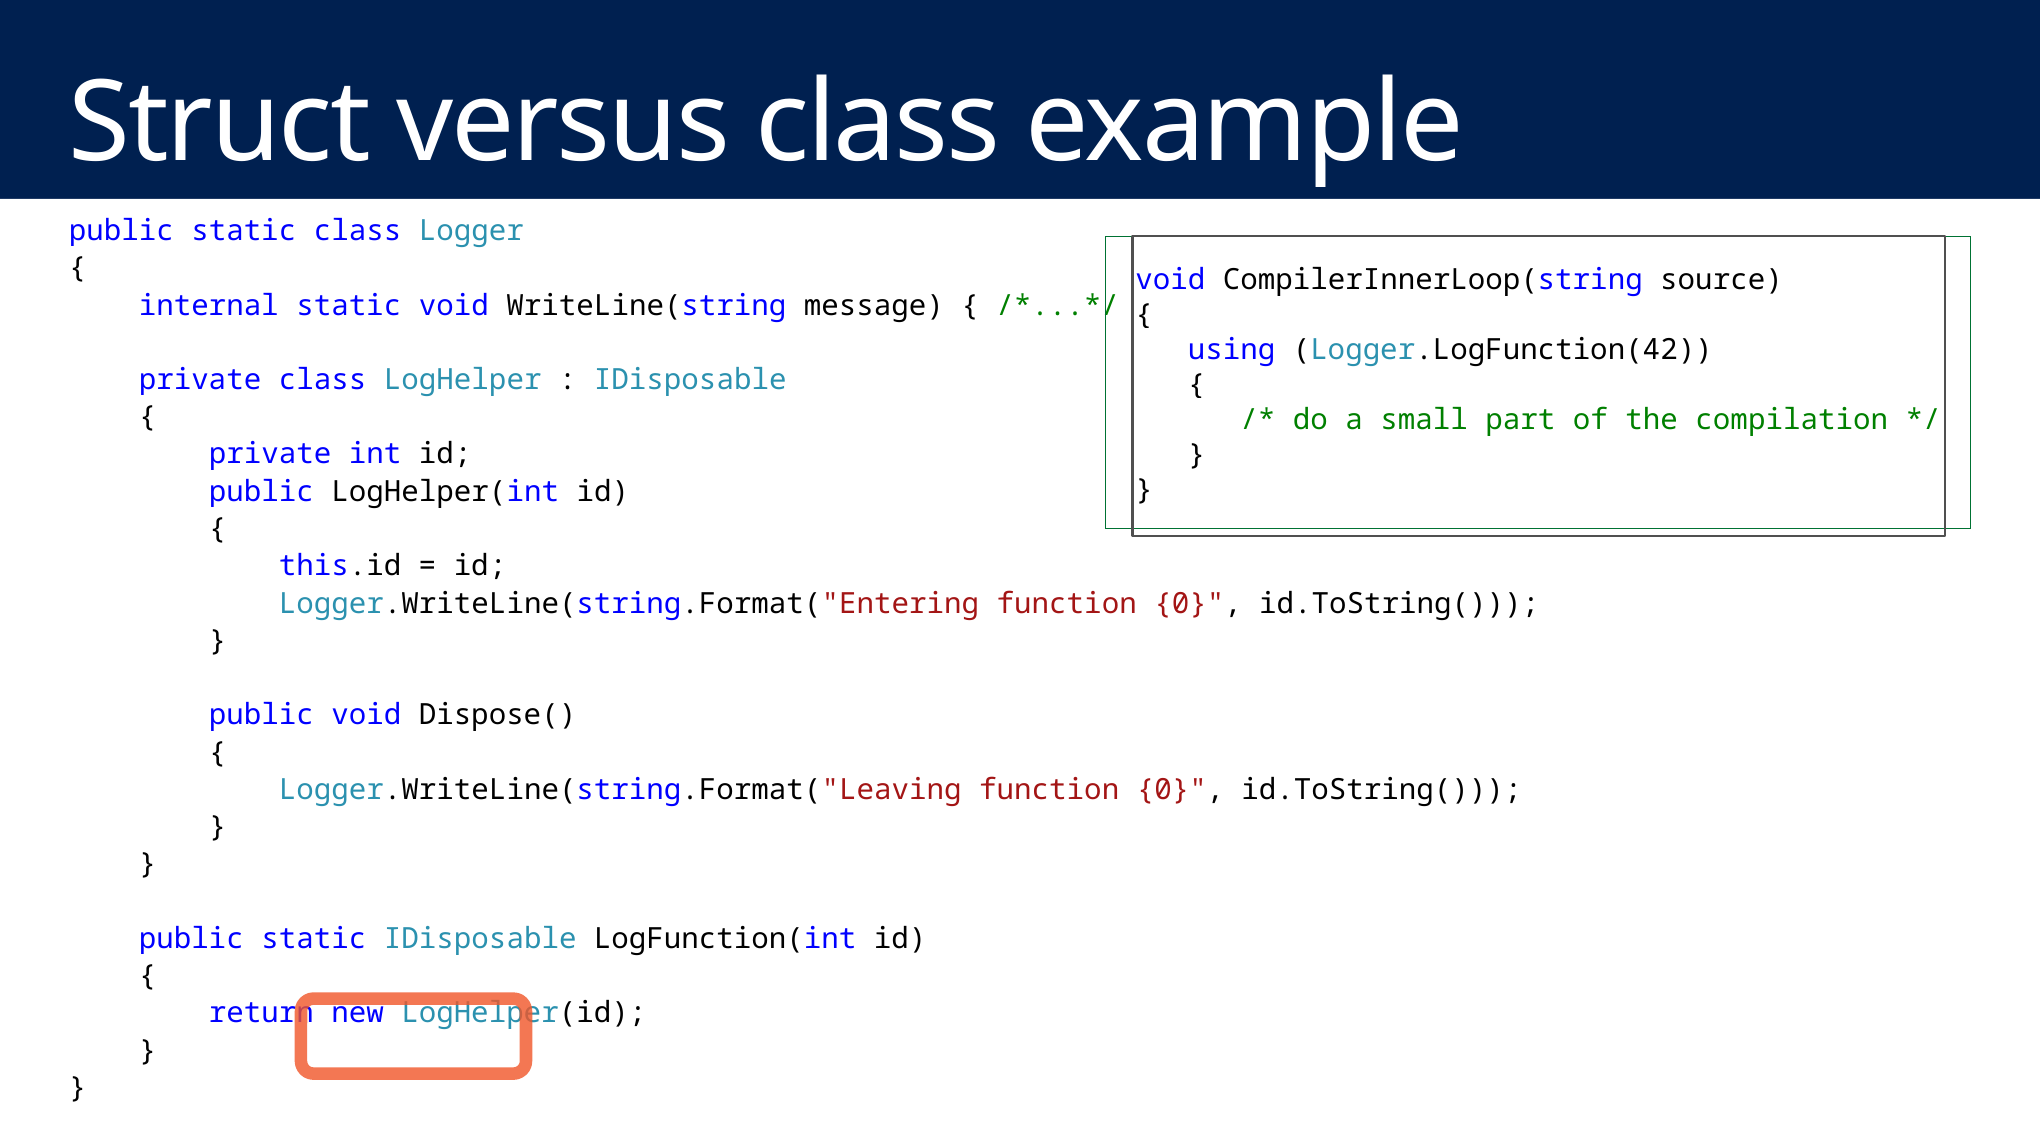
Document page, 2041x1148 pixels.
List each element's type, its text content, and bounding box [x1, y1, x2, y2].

text_box [1132, 235, 1946, 537]
title Struct versus class example [45, 48, 1996, 200]
text_box void CompilerInnerLoop(string source) { using (Logger.LogFunction(42)) { /* do a small part of the compilation */ } } [1105, 236, 1132, 529]
text_box void CompilerInnerLoop(string source) { using (Logger.LogFunction(42)) { /* do a small part of the compilation */ } } [1946, 236, 1971, 529]
text_box [300, 997, 527, 1075]
list public static class Logger { internal static void WriteLine(string message) { /*...*/ } private class LogHelper : IDisposable { private int id; public LogHelper(int id) { this.id = id; Logger.WriteLine(string.Format("Entering function {0}", id.ToString())); } public void Dispose() { Logger.WriteLine(string.Format("Leaving function {0}", id.ToString())); } } public static IDisposable LogFunction(int id) { return new LogHelper(id); } } [45, 200, 1996, 1148]
